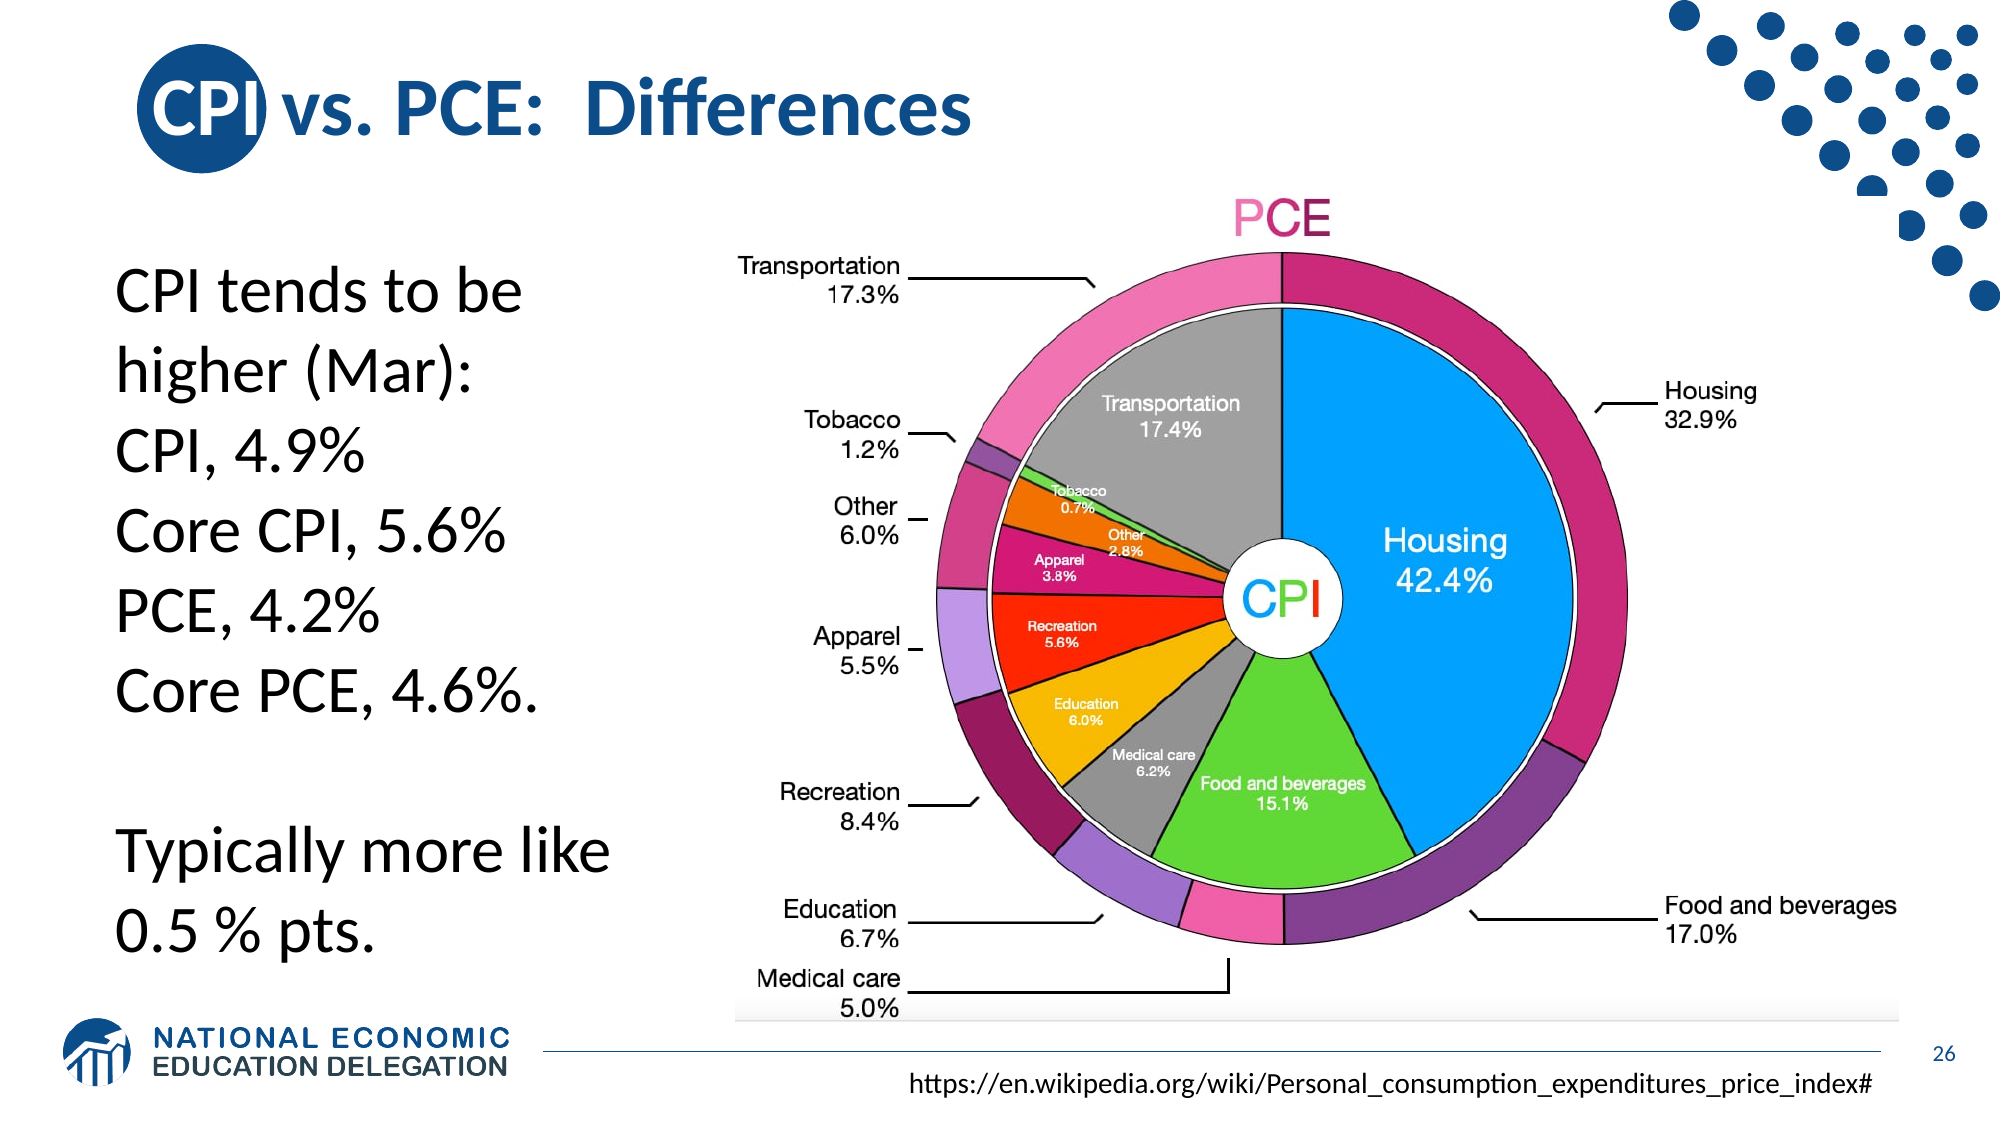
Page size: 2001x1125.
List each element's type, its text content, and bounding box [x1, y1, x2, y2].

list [735, 196, 1899, 1022]
text_box CPI tends to be higher (Mar): CPI, 4.9% Core CPI, 5.6% PCE, 4.2% Core PCE, 4.6%. Typically more like 0.5 % pts. [101, 238, 679, 973]
picture [55, 1013, 520, 1091]
text_box https://en.wikipedia.org/wiki/Personal_consumption_expenditures_price_index# [894, 1056, 1972, 1107]
slide_number 26 [1521, 1022, 1972, 1056]
title CPI vs. PCE: Differences [137, 0, 1863, 218]
